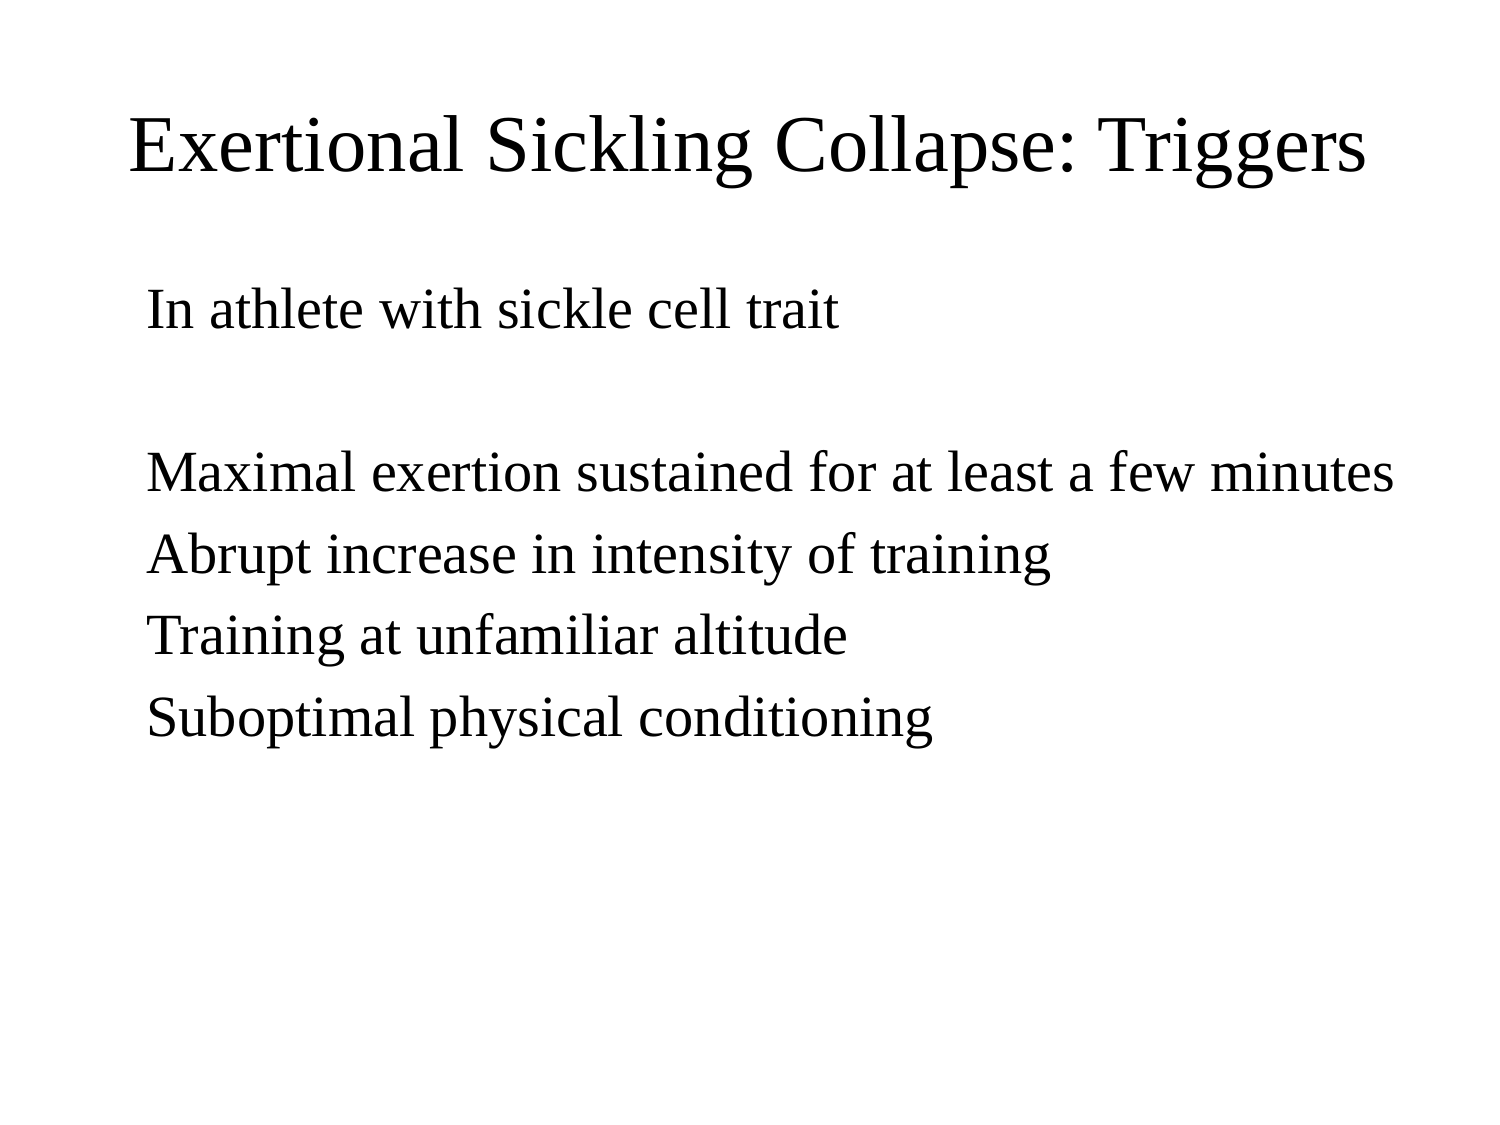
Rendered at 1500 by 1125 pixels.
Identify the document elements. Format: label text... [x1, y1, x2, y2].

list In athlete with sickle cell trait Maximal exertion sustained for at least a few minutes Abrupt increase in intensity of training Training at unfamiliar altitude Suboptimal physical conditioning [75, 262, 1425, 1005]
title Exertional Sickling Collapse: Triggers [75, 45, 1425, 233]
